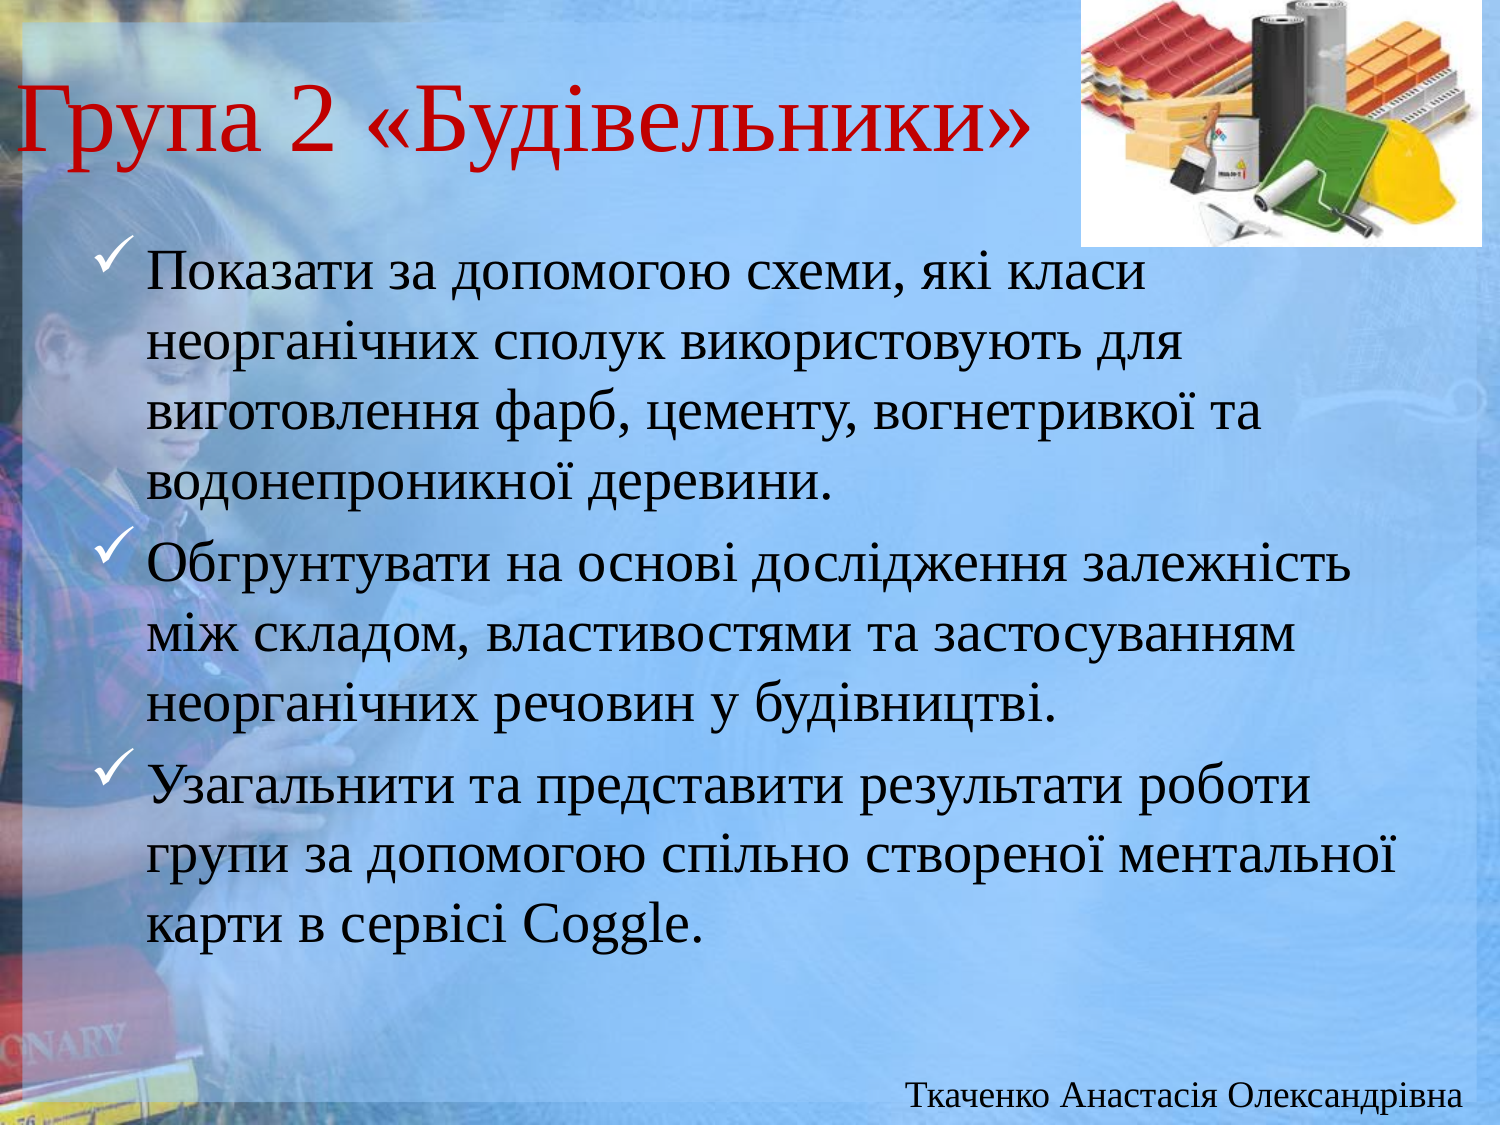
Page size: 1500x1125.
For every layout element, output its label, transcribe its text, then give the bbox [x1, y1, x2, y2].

title Група 2 «Будівельники» [0, 31, 1076, 239]
text_box Ткаченко Анастасія Олександрівна [890, 1062, 1480, 1123]
picture [0, 0, 1500, 1125]
list Показати за допомогою схеми, які класи неорганічних сполук використовують для виготовлення фарб, цементу, вогнетривкої та водонепроникної деревини. Обгрунтувати на основі дослідження залежність між складом, властивостями та застосуванням неорганічних речовин у будівництві. Узагальнити та представити результати роботи групи за допомогою спільно створеної ментальної карти в сервісі Coggle. [74, 152, 1425, 1005]
